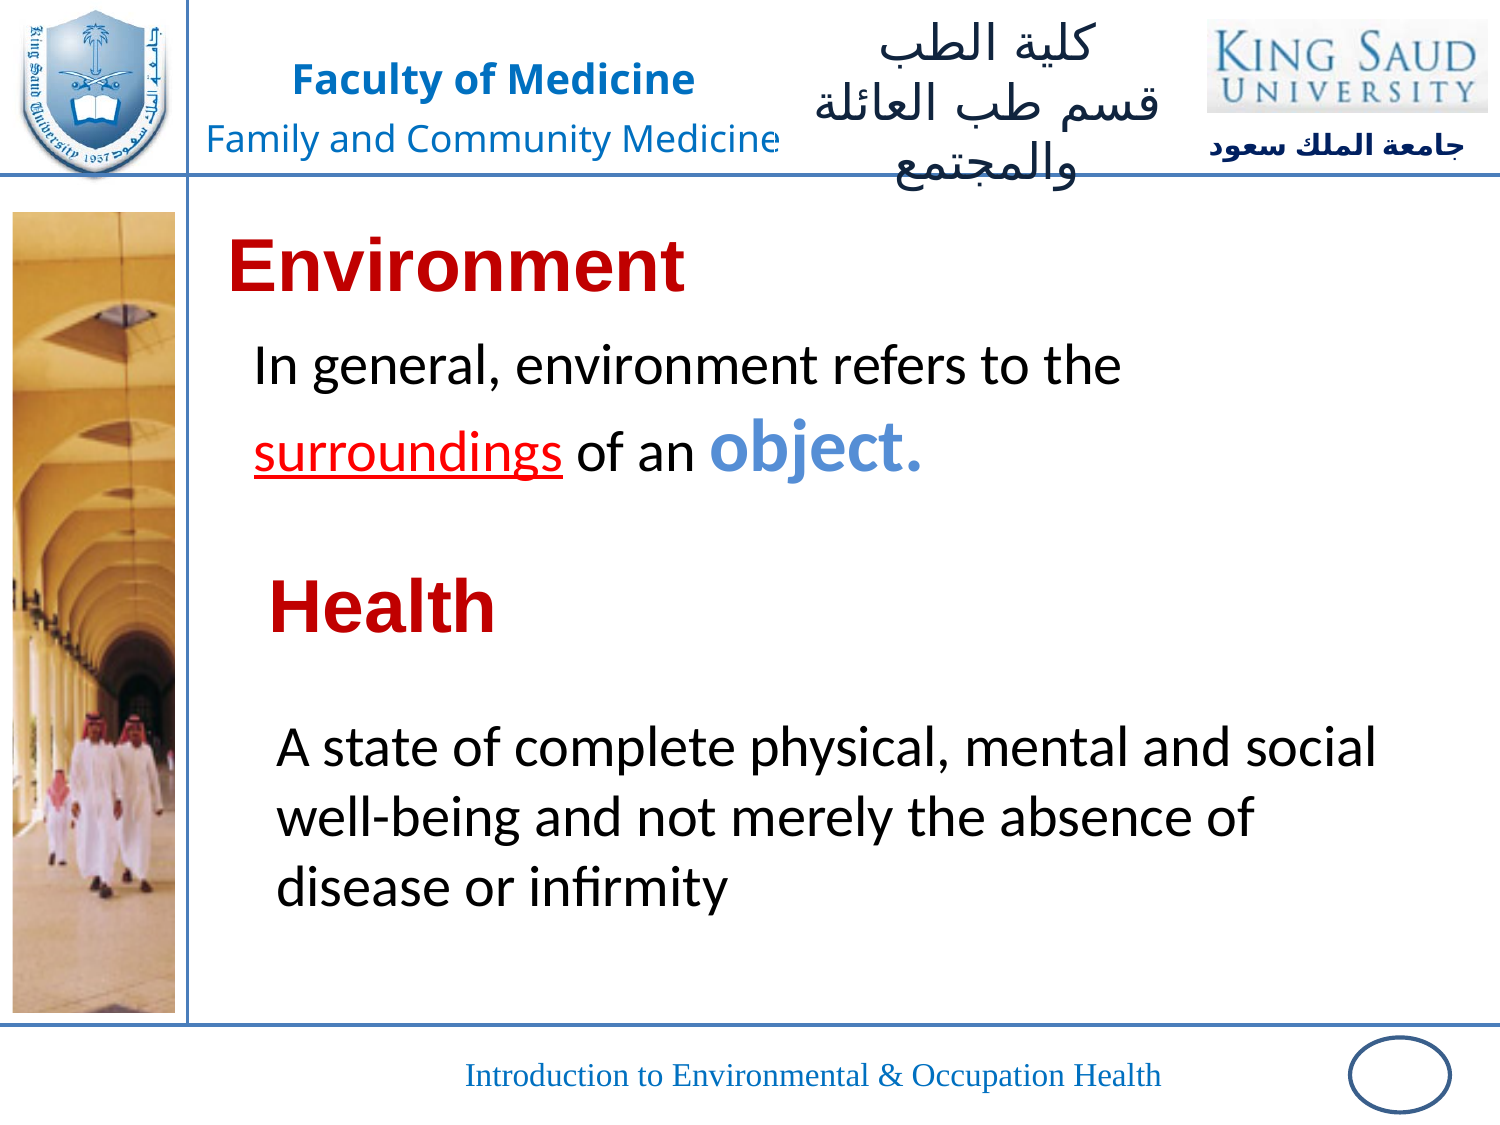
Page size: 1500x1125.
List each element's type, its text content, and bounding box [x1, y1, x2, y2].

text_box Environment [213, 209, 701, 315]
text_box In general, environment refers to the surroundings of an object. [239, 319, 1277, 494]
picture [0, 0, 186, 173]
picture [12, 212, 175, 1013]
text_box Health [253, 549, 513, 655]
picture [0, 177, 186, 188]
text_box A state of complete physical, mental and social well-being and not merely the absence of disease or infirmity [261, 701, 1402, 926]
picture [1207, 19, 1488, 113]
